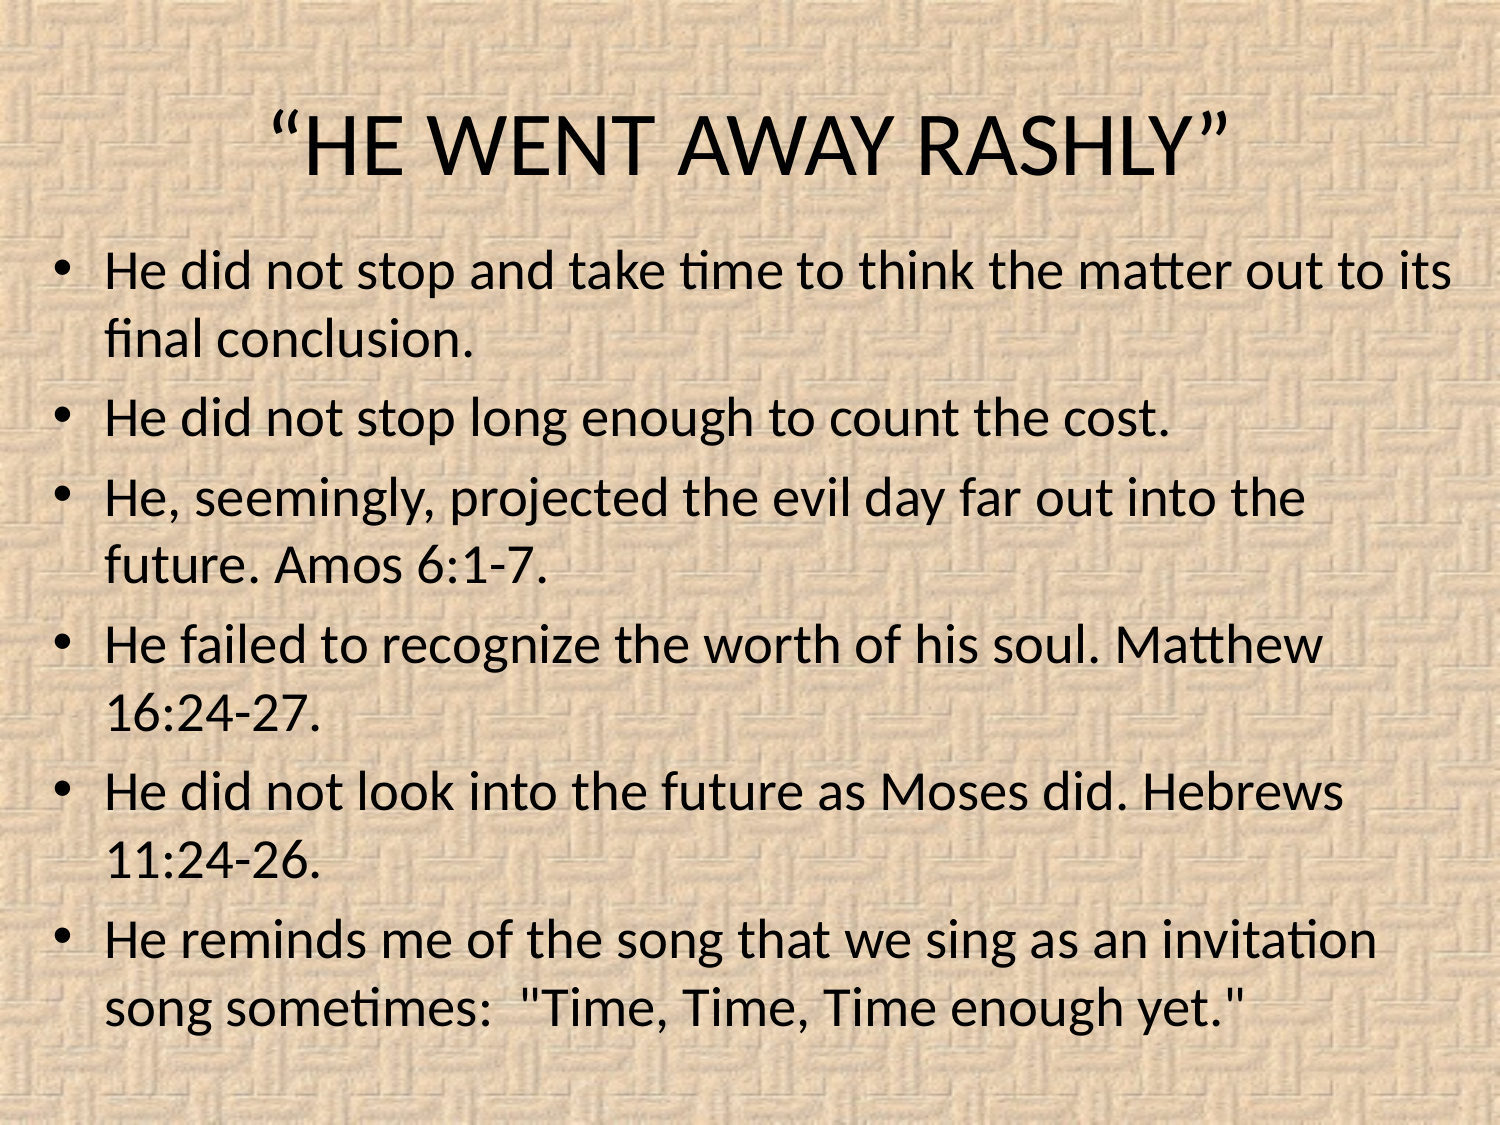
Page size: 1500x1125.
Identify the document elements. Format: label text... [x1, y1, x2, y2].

title “HE WENT AWAY RASHLY” [75, 45, 1425, 224]
list He did not stop and take time to think the matter out to its final conclusion. He did not stop long enough to count the cost. He, seemingly, projected the evil day far out into the future. Amos 6:1-7. He failed to recognize the worth of his soul. Matthew 16:24-27. He did not look into the future as Moses did. Hebrews 11:24-26. He reminds me of the song that we sing as an invitation song sometimes: "Time, Time, Time enough yet." [37, 224, 1475, 1050]
